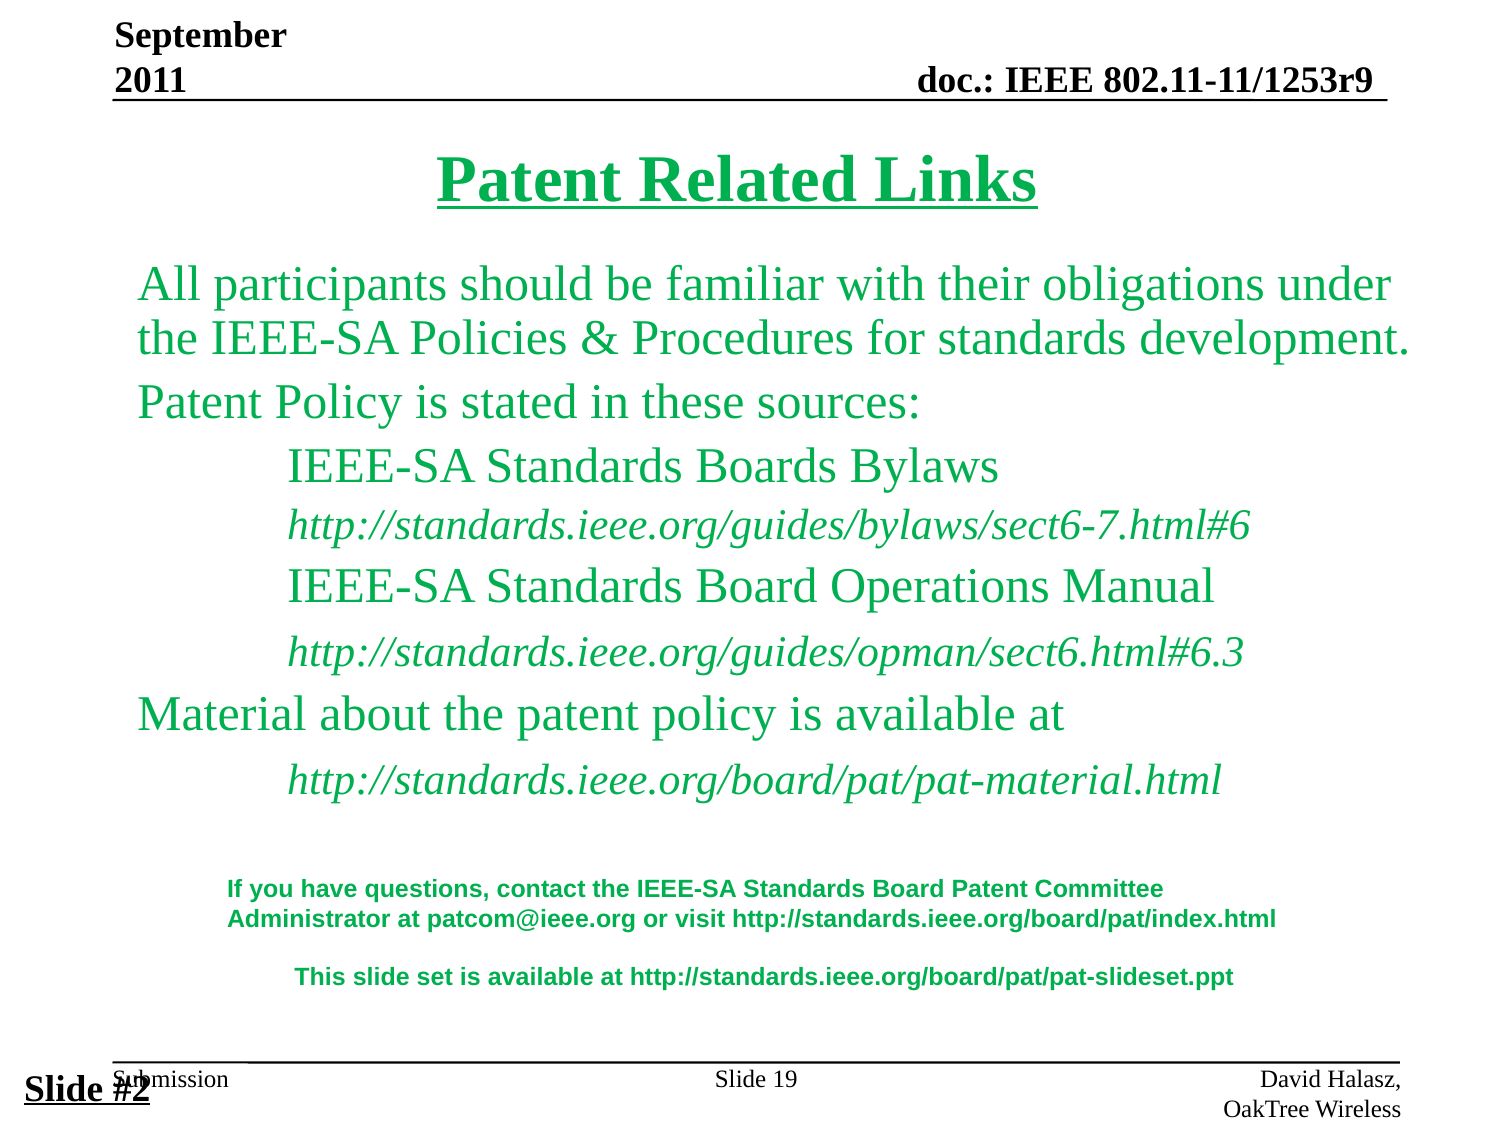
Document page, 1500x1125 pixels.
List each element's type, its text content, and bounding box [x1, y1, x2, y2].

slide_number Slide 19 [712, 1061, 800, 1093]
list All participants should be familiar with their obligations under the IEEE-SA Policies & Procedures for standards development. Patent Policy is stated in these sources: IEEE-SA Standards Boards Bylaws http://standards.ieee.org/guides/bylaws/sect6-7.html#6 IEEE-SA Standards Board Operations Manual http://standards.ieee.org/guides/opman/sect6.html#6.3 Material about the patent policy is available at http://standards.ieee.org/board/pat/pat-material.html [0, 249, 1476, 826]
footer David Halasz, OakTree Wireless [1185, 1061, 1402, 1093]
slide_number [114, 54, 333, 101]
text_box Slide #2 [9, 1056, 166, 1116]
title Patent Related Links [99, 112, 1376, 238]
text_box If you have questions, contact the IEEE-SA Standards Board Patent Committee Administrator at patcom@ieee.org or visit http://standards.ieee.org/board/pat/index.html This slide set is available at http://standards.ieee.org/board/pat/pat-slideset.ppt [212, 865, 1325, 998]
